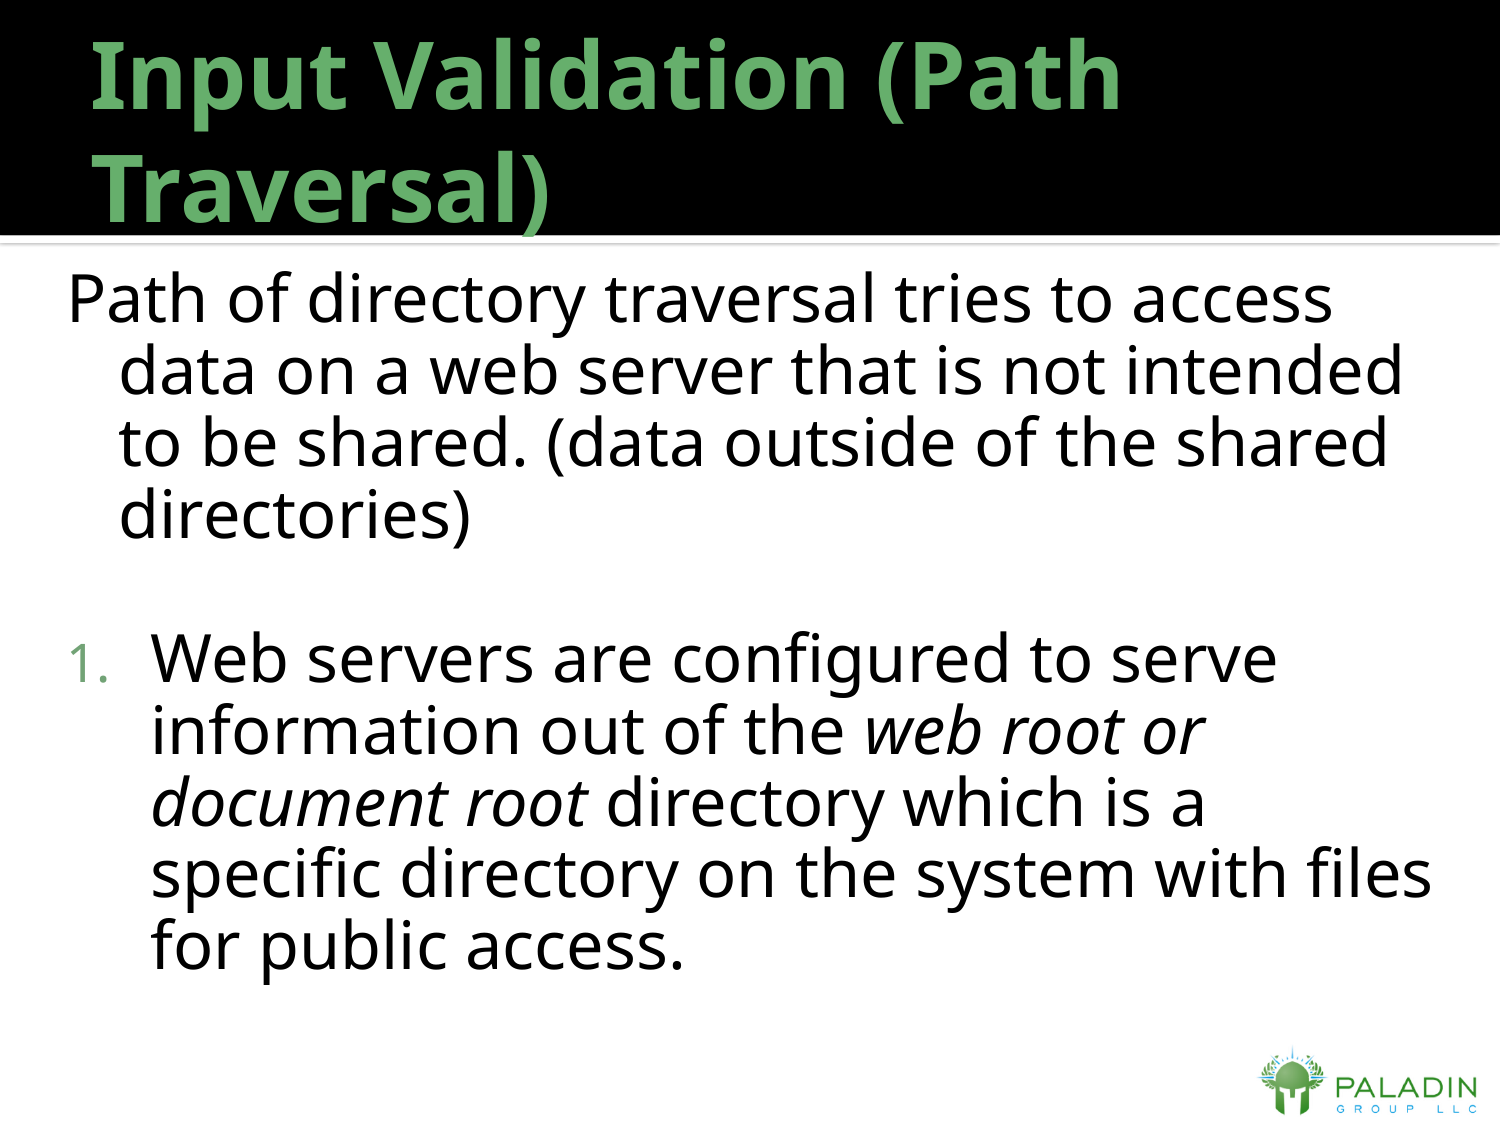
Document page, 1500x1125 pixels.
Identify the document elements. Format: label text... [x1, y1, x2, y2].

title Input Validation (Path Traversal) [75, 25, 1425, 231]
picture [1250, 1040, 1487, 1125]
list Path of directory traversal tries to access data on a web server that is not intended to be shared. (data outside of the shared directories) Web servers are configured to serve information out of the web root or document root directory which is a specific directory on the system with files for public access. [37, 249, 1463, 1088]
